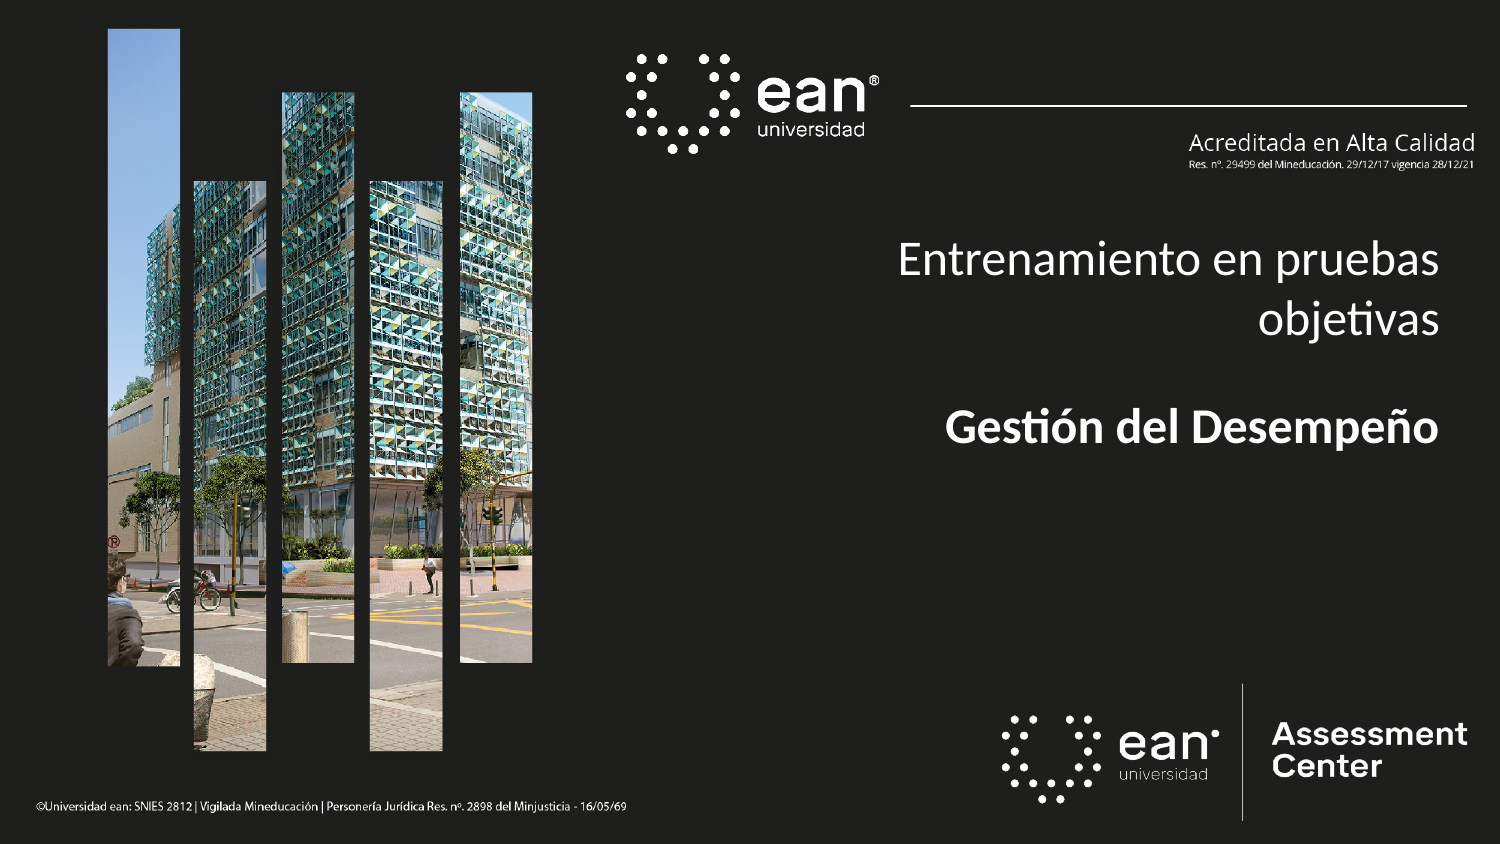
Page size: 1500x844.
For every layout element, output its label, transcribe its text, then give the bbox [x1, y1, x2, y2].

text_box Entrenamiento en pruebas objetivas [697, 217, 1455, 353]
picture [0, 0, 1500, 844]
text_box Gestión del Desempeño [697, 385, 1455, 461]
